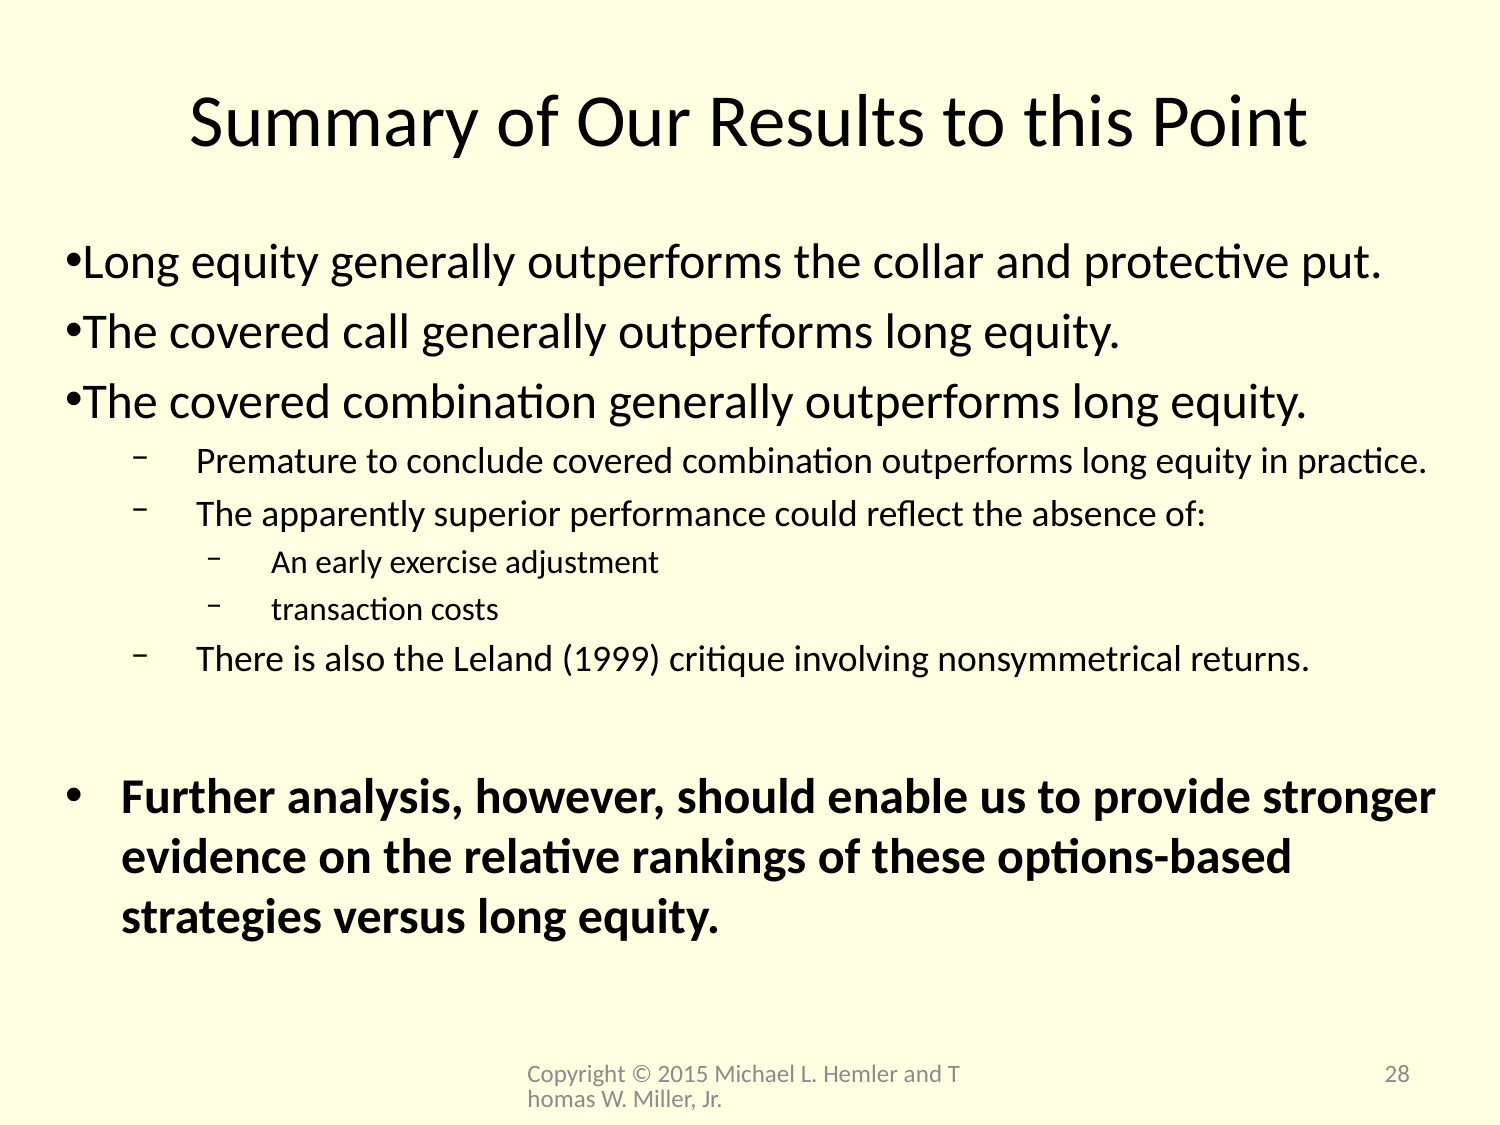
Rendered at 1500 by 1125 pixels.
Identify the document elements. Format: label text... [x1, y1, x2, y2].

footer Copyright © 2015 Michael L. Hemler and Thomas W. Miller, Jr. [512, 1042, 988, 1103]
title Summary of Our Results to this Point [75, 45, 1425, 188]
slide_number 28 [1074, 1042, 1425, 1103]
list Long equity generally outperforms the collar and protective put. The covered call generally outperforms long equity. The covered combination generally outperforms long equity. Premature to conclude covered combination outperforms long equity in practice. The apparently superior performance could reflect the absence of: An early exercise adjustment transaction costs There is also the Leland (1999) critique involving nonsymmetrical returns. Further analysis, however, should enable us to provide stronger evidence on the relative rankings of these options-based strategies versus long equity. [50, 221, 1463, 1009]
